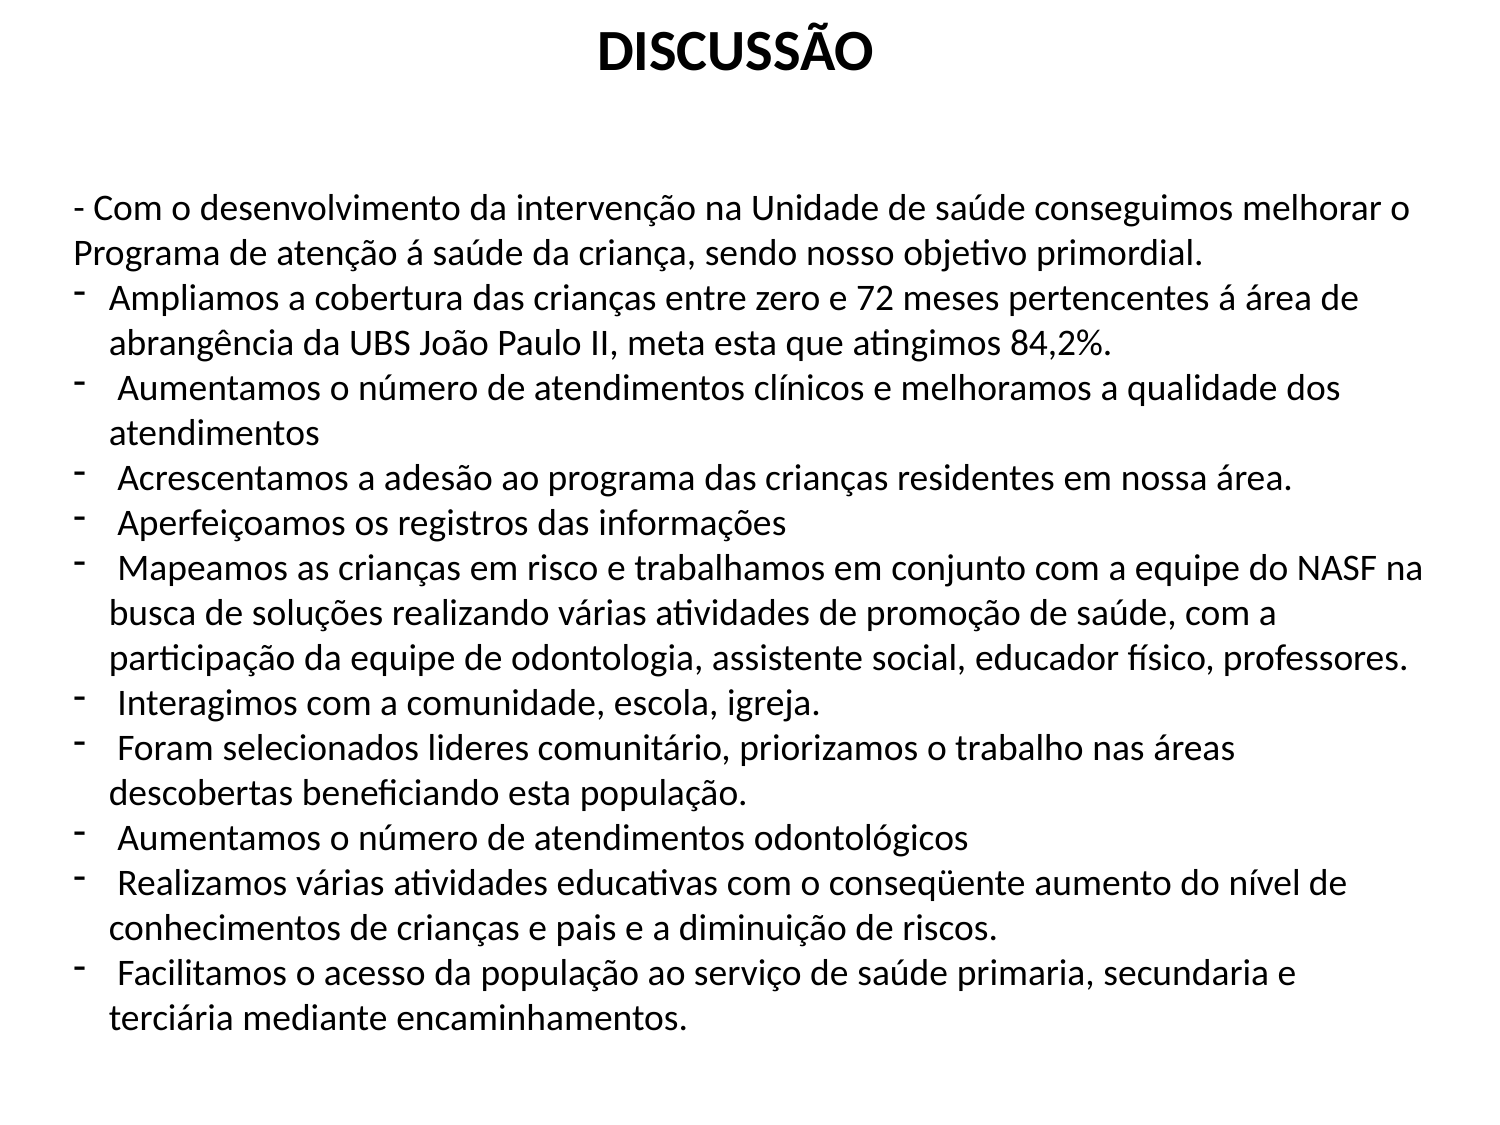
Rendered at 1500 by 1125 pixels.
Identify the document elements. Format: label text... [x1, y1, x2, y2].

title DISCUSSÃO [88, 11, 1383, 153]
text_box - Com o desenvolvimento da intervenção na Unidade de saúde conseguimos melhorar o Programa de atenção á saúde da criança, sendo nosso objetivo primordial. Ampliamos a cobertura das crianças entre zero e 72 meses pertencentes á área de abrangência da UBS João Paulo II, meta esta que atingimos 84,2%. Aumentamos o número de atendimentos clínicos e melhoramos a qualidade dos atendimentos Acrescentamos a adesão ao programa das crianças residentes em nossa área. Aperfeiçoamos os registros das informações Mapeamos as crianças em risco e trabalhamos em conjunto com a equipe do NASF na busca de soluções realizando várias atividades de promoção de saúde, com a participação da equipe de odontologia, assistente social, educador físico, professores. Interagimos com a comunidade, escola, igreja. Foram selecionados lideres comunitário, priorizamos o trabalho nas áreas descobertas beneficiando esta população. Aumentamos o número de atendimentos odontológicos Realizamos várias atividades educativas com o conseqüente aumento do nível de conhecimentos de crianças e pais e a diminuição de riscos. Facilitamos o acesso da população ao serviço de saúde primaria, secundaria e terciária mediante encaminhamentos. [58, 175, 1442, 1046]
